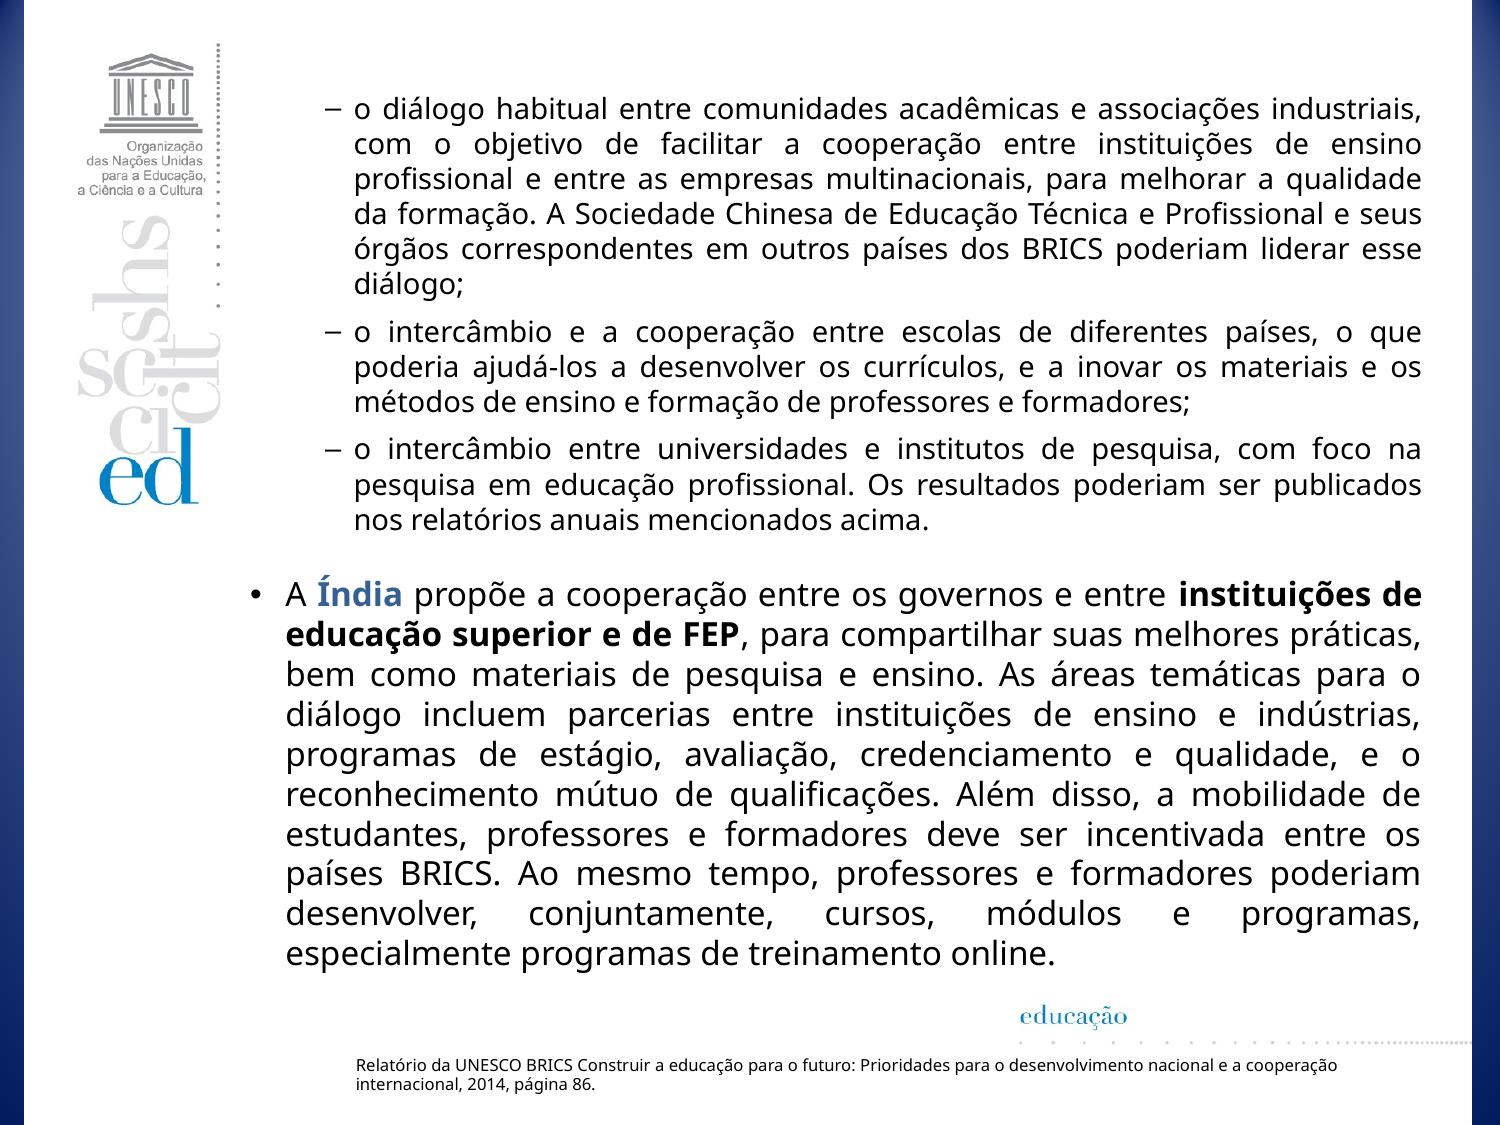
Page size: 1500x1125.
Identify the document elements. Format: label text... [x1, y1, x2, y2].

text_box Relatório da UNESCO BRICS Construir a educação para o futuro: Prioridades para o desenvolvimento nacional e a cooperação internacional, 2014, página 86. [348, 1046, 1424, 1102]
picture [0, 0, 1500, 1125]
list o diálogo habitual entre comunidades acadêmicas e associações industriais, com o objetivo de facilitar a cooperação entre instituições de ensino profissional e entre as empresas multinacionais, para melhorar a qualidade da formação. A Sociedade Chinesa de Educação Técnica e Profissional e seus órgãos correspondentes em outros países dos BRICS poderiam liderar esse diálogo; o intercâmbio e a cooperação entre escolas de diferentes países, o que poderia ajudá-los a desenvolver os currículos, e a inovar os materiais e os métodos de ensino e formação de professores e formadores; o intercâmbio entre universidades e institutos de pesquisa, com foco na pesquisa em educação profissional. Os resultados poderiam ser publicados nos relatórios anuais mencionados acima. A Índia propõe a cooperação entre os governos e entre instituições de educação superior e de FEP, para compartilhar suas melhores práticas, bem como materiais de pesquisa e ensino. As áreas temáticas para o diálogo incluem parcerias entre instituições de ensino e indústrias, programas de estágio, avaliação, credenciamento e qualidade, e o reconhecimento mútuo de qualificações. Além disso, a mobilidade de estudantes, professores e formadores deve ser incentivada entre os países BRICS. Ao mesmo tempo, professores e formadores poderiam desenvolver, conjuntamente, cursos, módulos e programas, especialmente programas de treinamento online. [100, 90, 1424, 1035]
